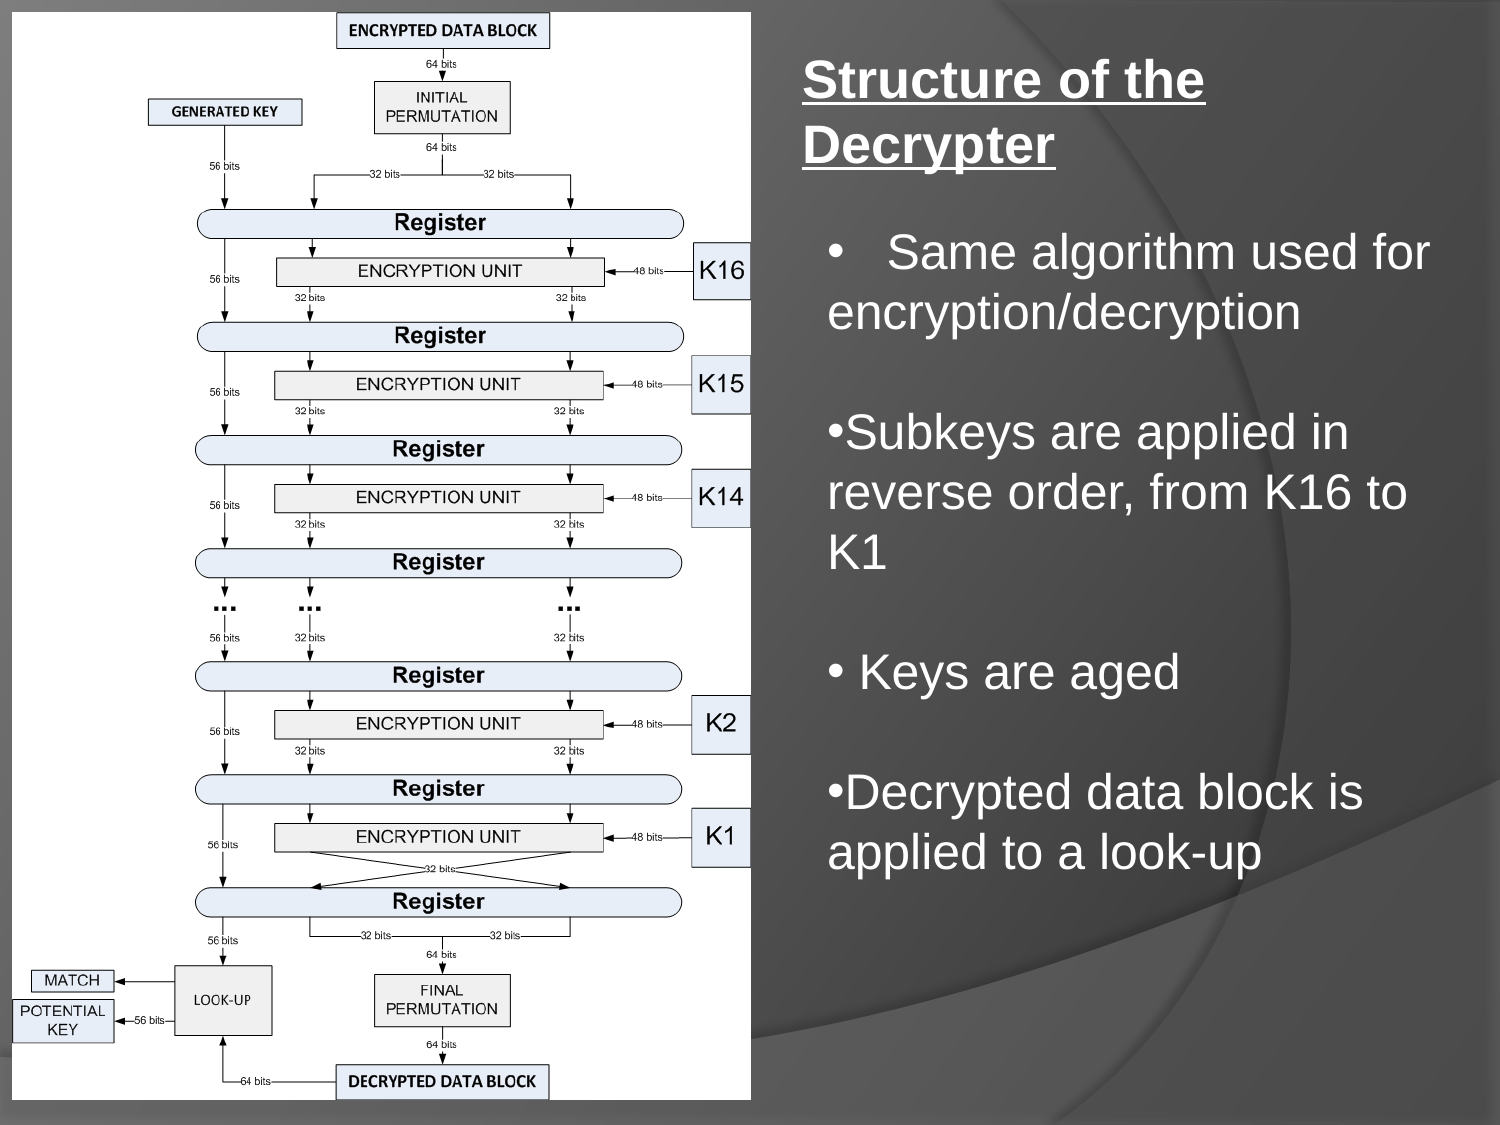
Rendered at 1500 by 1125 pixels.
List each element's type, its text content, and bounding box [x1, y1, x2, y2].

picture [12, 12, 751, 1101]
text_box Structure of the Decrypter [787, 37, 1413, 183]
text_box Same algorithm used for encryption/decryption Subkeys are applied in reverse order, from K16 to K1 Keys are aged Decrypted data block is applied to a look-up [812, 212, 1475, 888]
